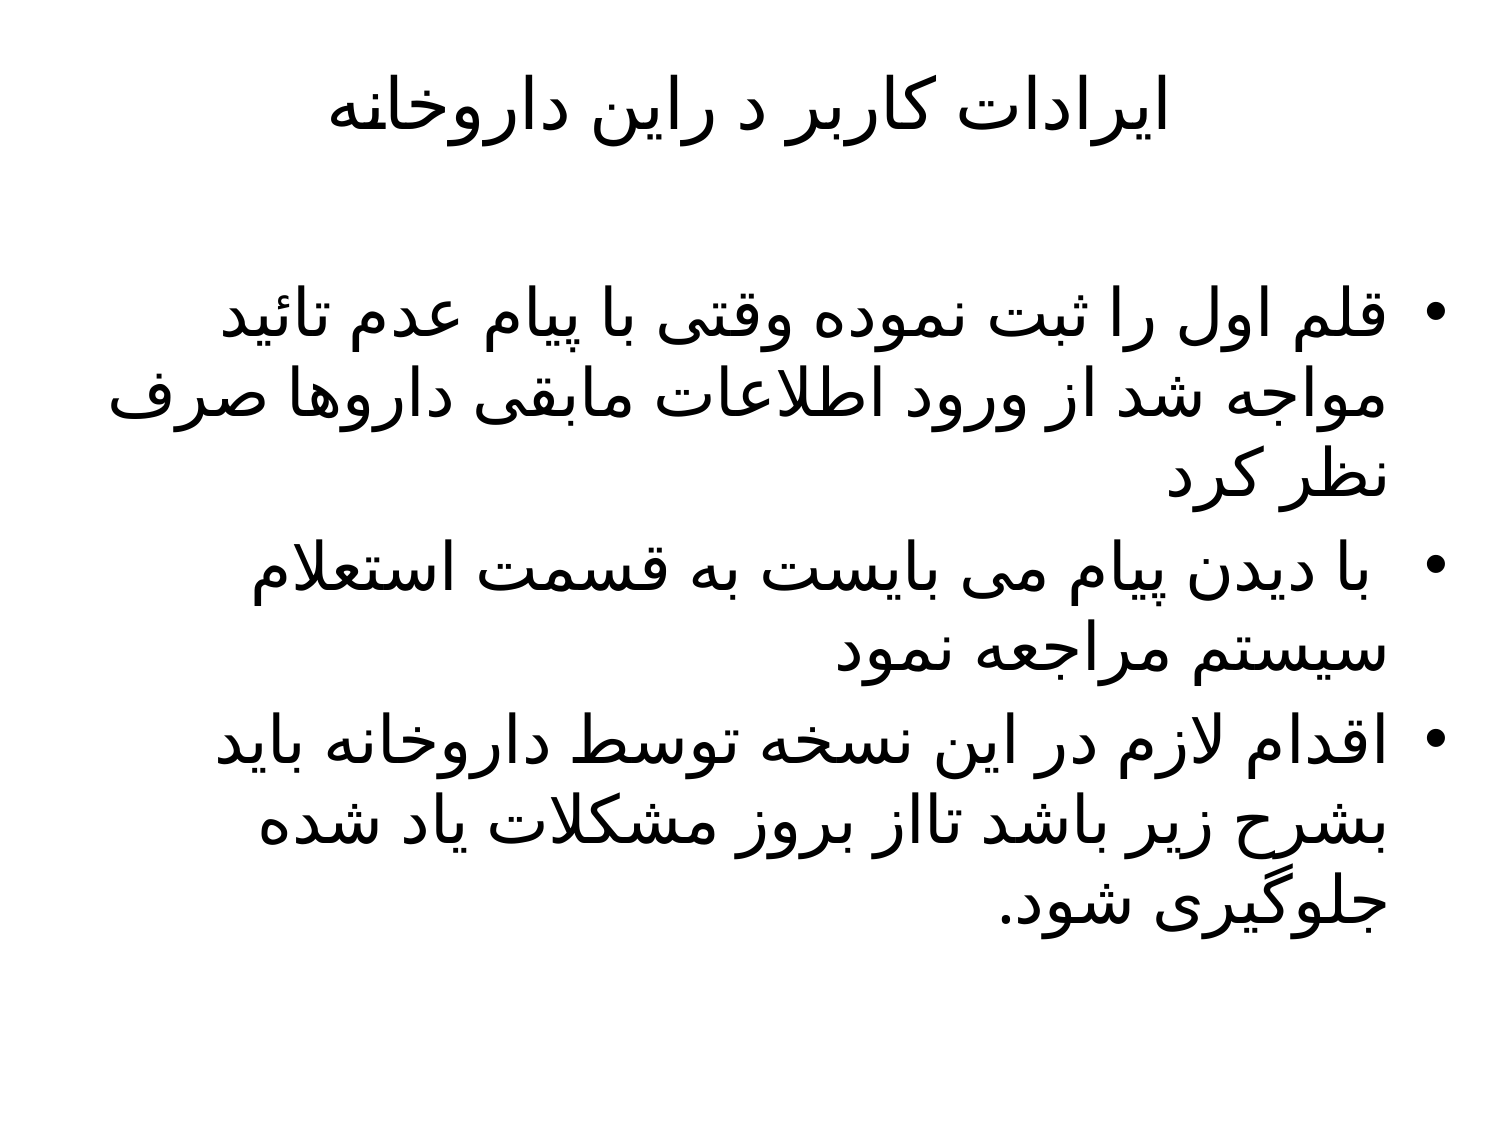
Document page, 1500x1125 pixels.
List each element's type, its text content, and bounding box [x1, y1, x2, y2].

title ایرادات کاربر د راین داروخانه [75, 50, 1425, 238]
list قلم اول را ثبت نموده وقتی با پیام عدم تائید مواجه شد از ورود اطلاعات مابقی داروها صرف نظر کرد با دیدن پیام می بایست به قسمت استعلام سیستم مراجعه نمود اقدام لازم در این نسخه توسط داروخانه باید بشرح زیر باشد تااز بروز مشکلات یاد شده جلوگیری شود. [75, 262, 1463, 1005]
